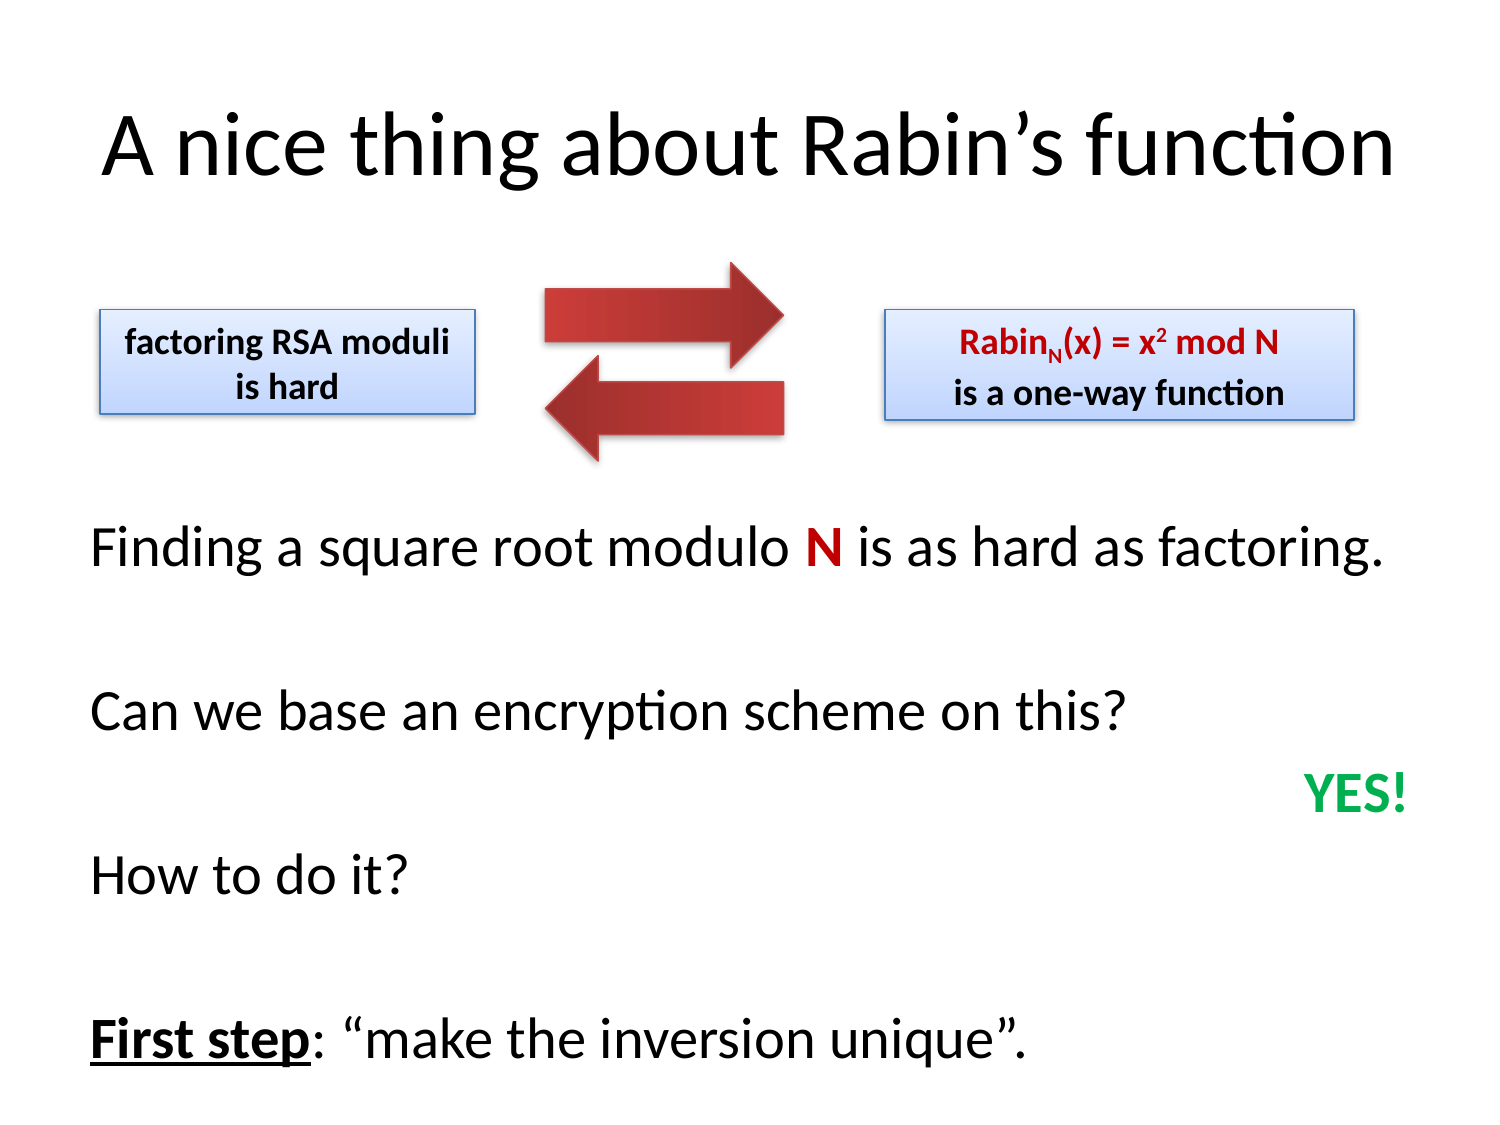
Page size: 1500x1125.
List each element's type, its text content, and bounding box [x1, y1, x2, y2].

text_box RabinN(x) = x2 mod N is a one-way function [884, 309, 1355, 421]
text_box factoring RSA moduli is hard [99, 309, 476, 415]
text_box [544, 354, 785, 462]
text_box [544, 261, 785, 369]
title A nice thing about Rabin’s function [75, 45, 1425, 233]
list Finding a square root modulo N is as hard as factoring. Can we base an encryption scheme on this? YES! How to do it? First step: “make the inversion unique”. [75, 500, 1425, 1080]
